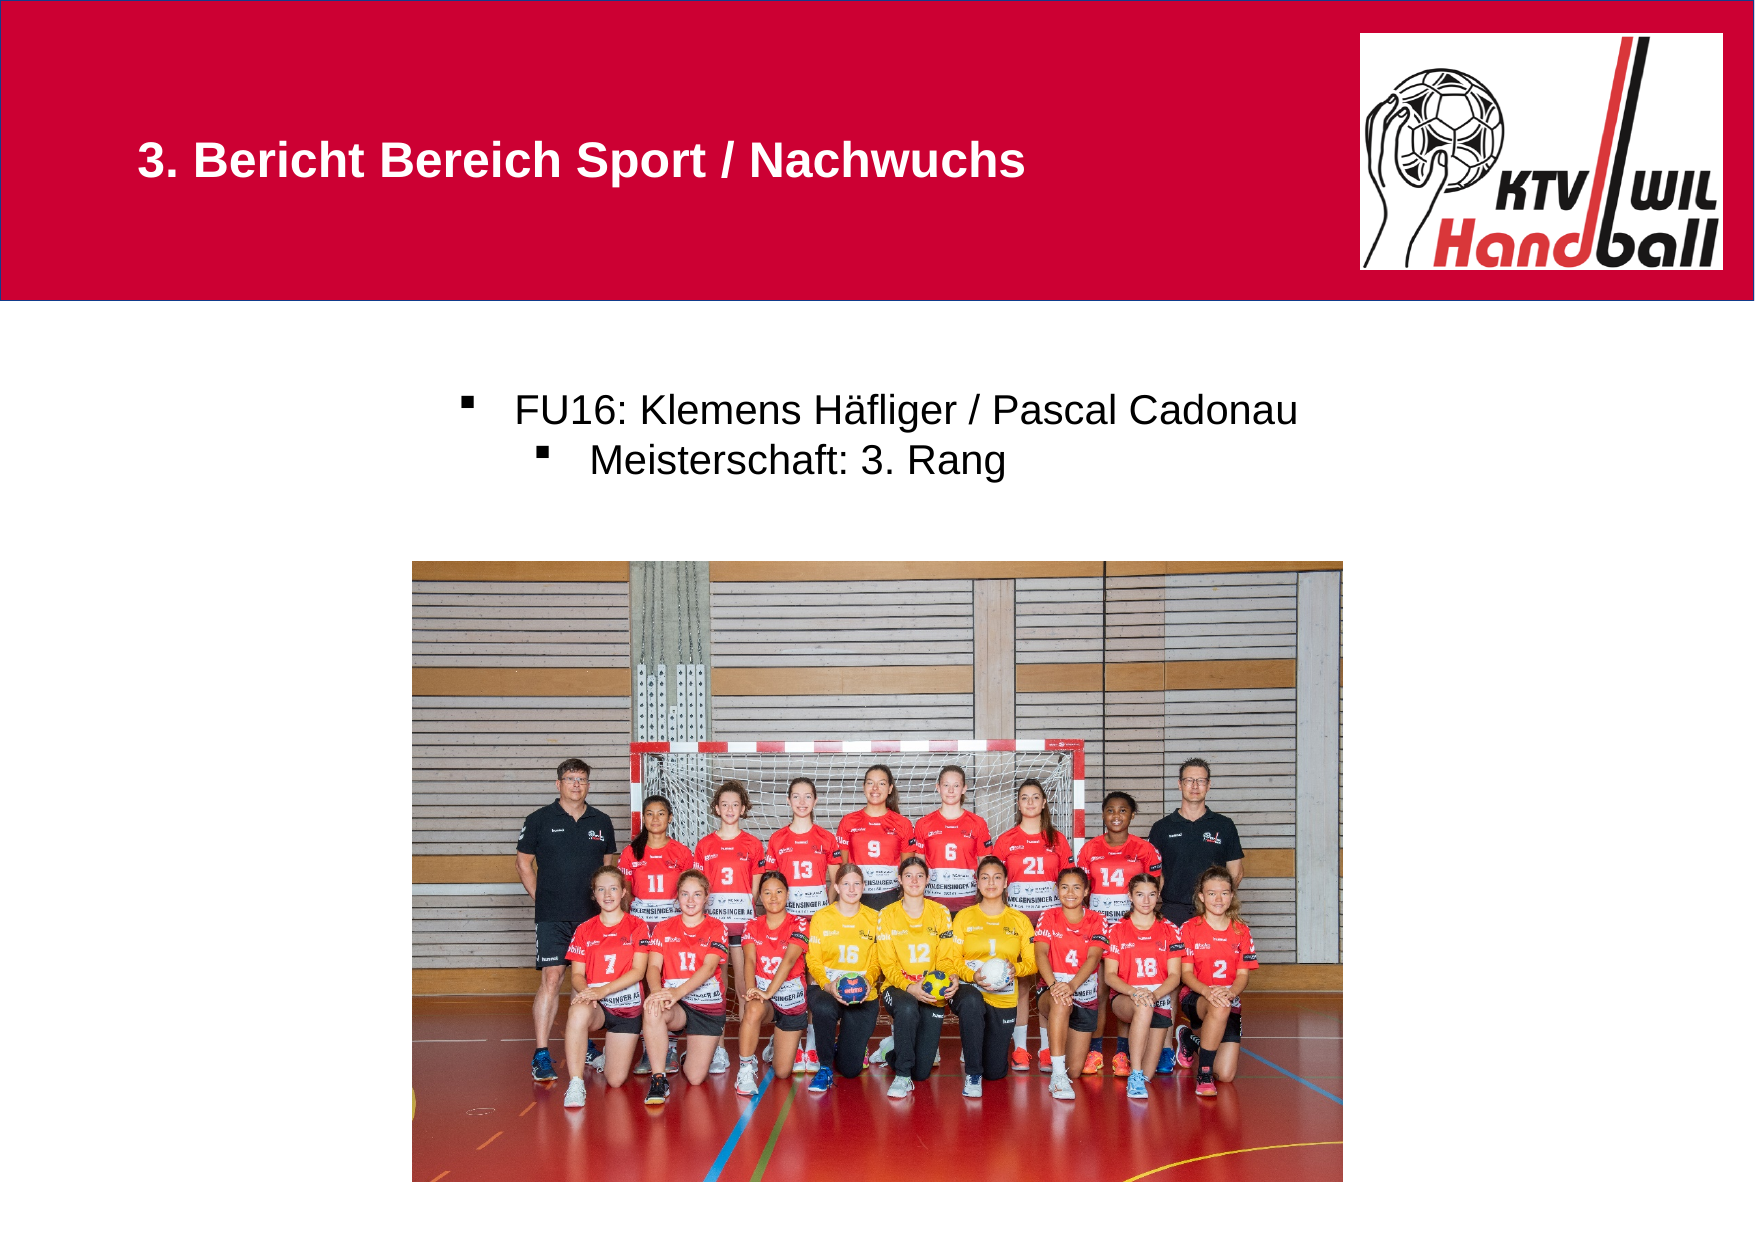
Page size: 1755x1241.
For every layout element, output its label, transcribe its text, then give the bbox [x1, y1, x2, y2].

picture [411, 560, 1343, 1182]
text_box FU16: Klemens Häfliger / Pascal Cadonau Meisterschaft: 3. Rang [443, 375, 1755, 590]
text_box 3. Bericht Bereich Sport / Nachwuchs [137, 127, 1632, 188]
picture [1360, 33, 1723, 270]
